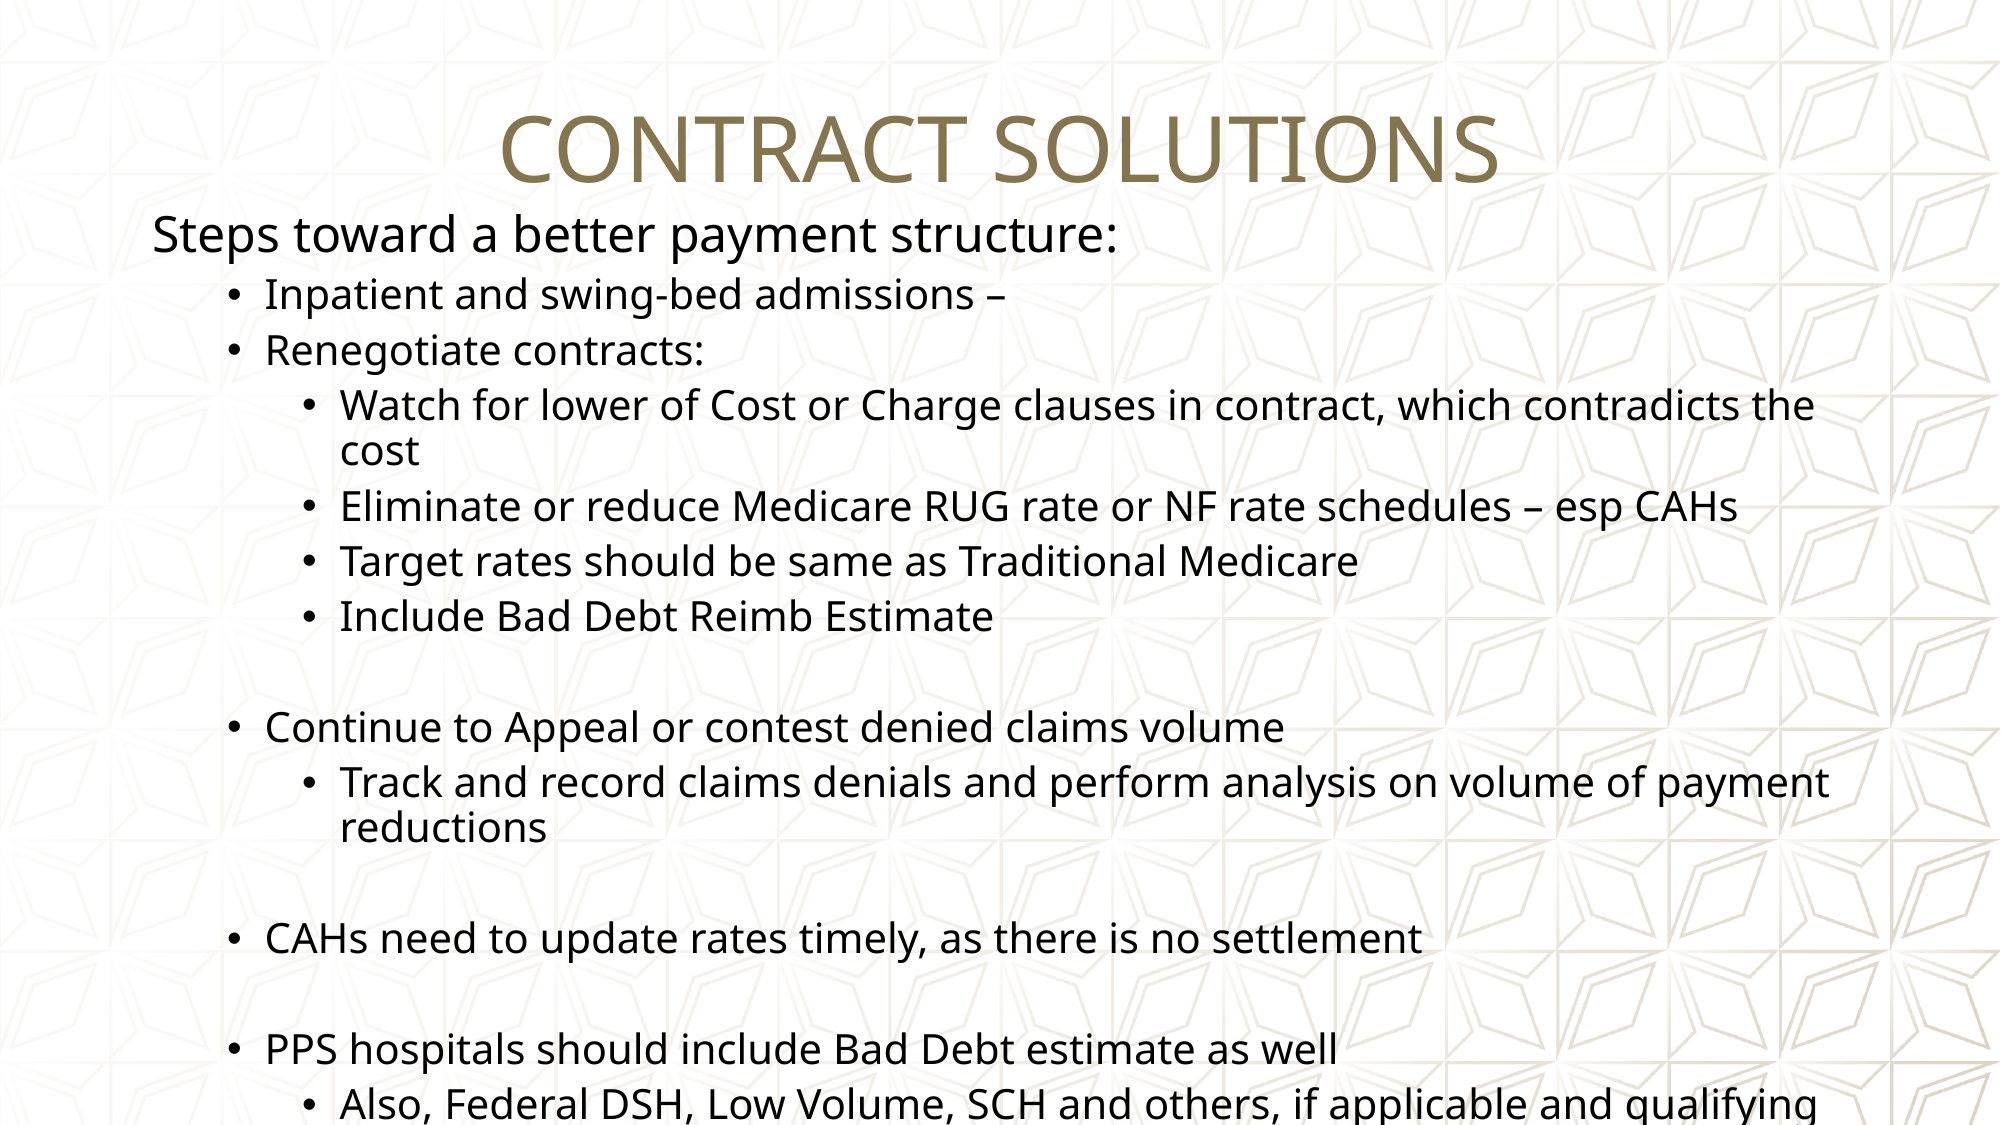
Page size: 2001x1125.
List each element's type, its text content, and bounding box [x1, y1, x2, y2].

text_box Steps toward a better payment structure: Inpatient and swing-bed admissions – Renegotiate contracts: Watch for lower of Cost or Charge clauses in contract, which contradicts the cost Eliminate or reduce Medicare RUG rate or NF rate schedules – esp CAHs Target rates should be same as Traditional Medicare Include Bad Debt Reimb Estimate Continue to Appeal or contest denied claims volume Track and record claims denials and perform analysis on volume of payment reductions CAHs need to update rates timely, as there is no settlement PPS hospitals should include Bad Debt estimate as well Also, Federal DSH, Low Volume, SCH and others, if applicable and qualifying [137, 202, 1863, 1082]
title CONTRACT SOLUTIONS [137, 43, 1863, 202]
picture [0, 0, 2001, 1125]
